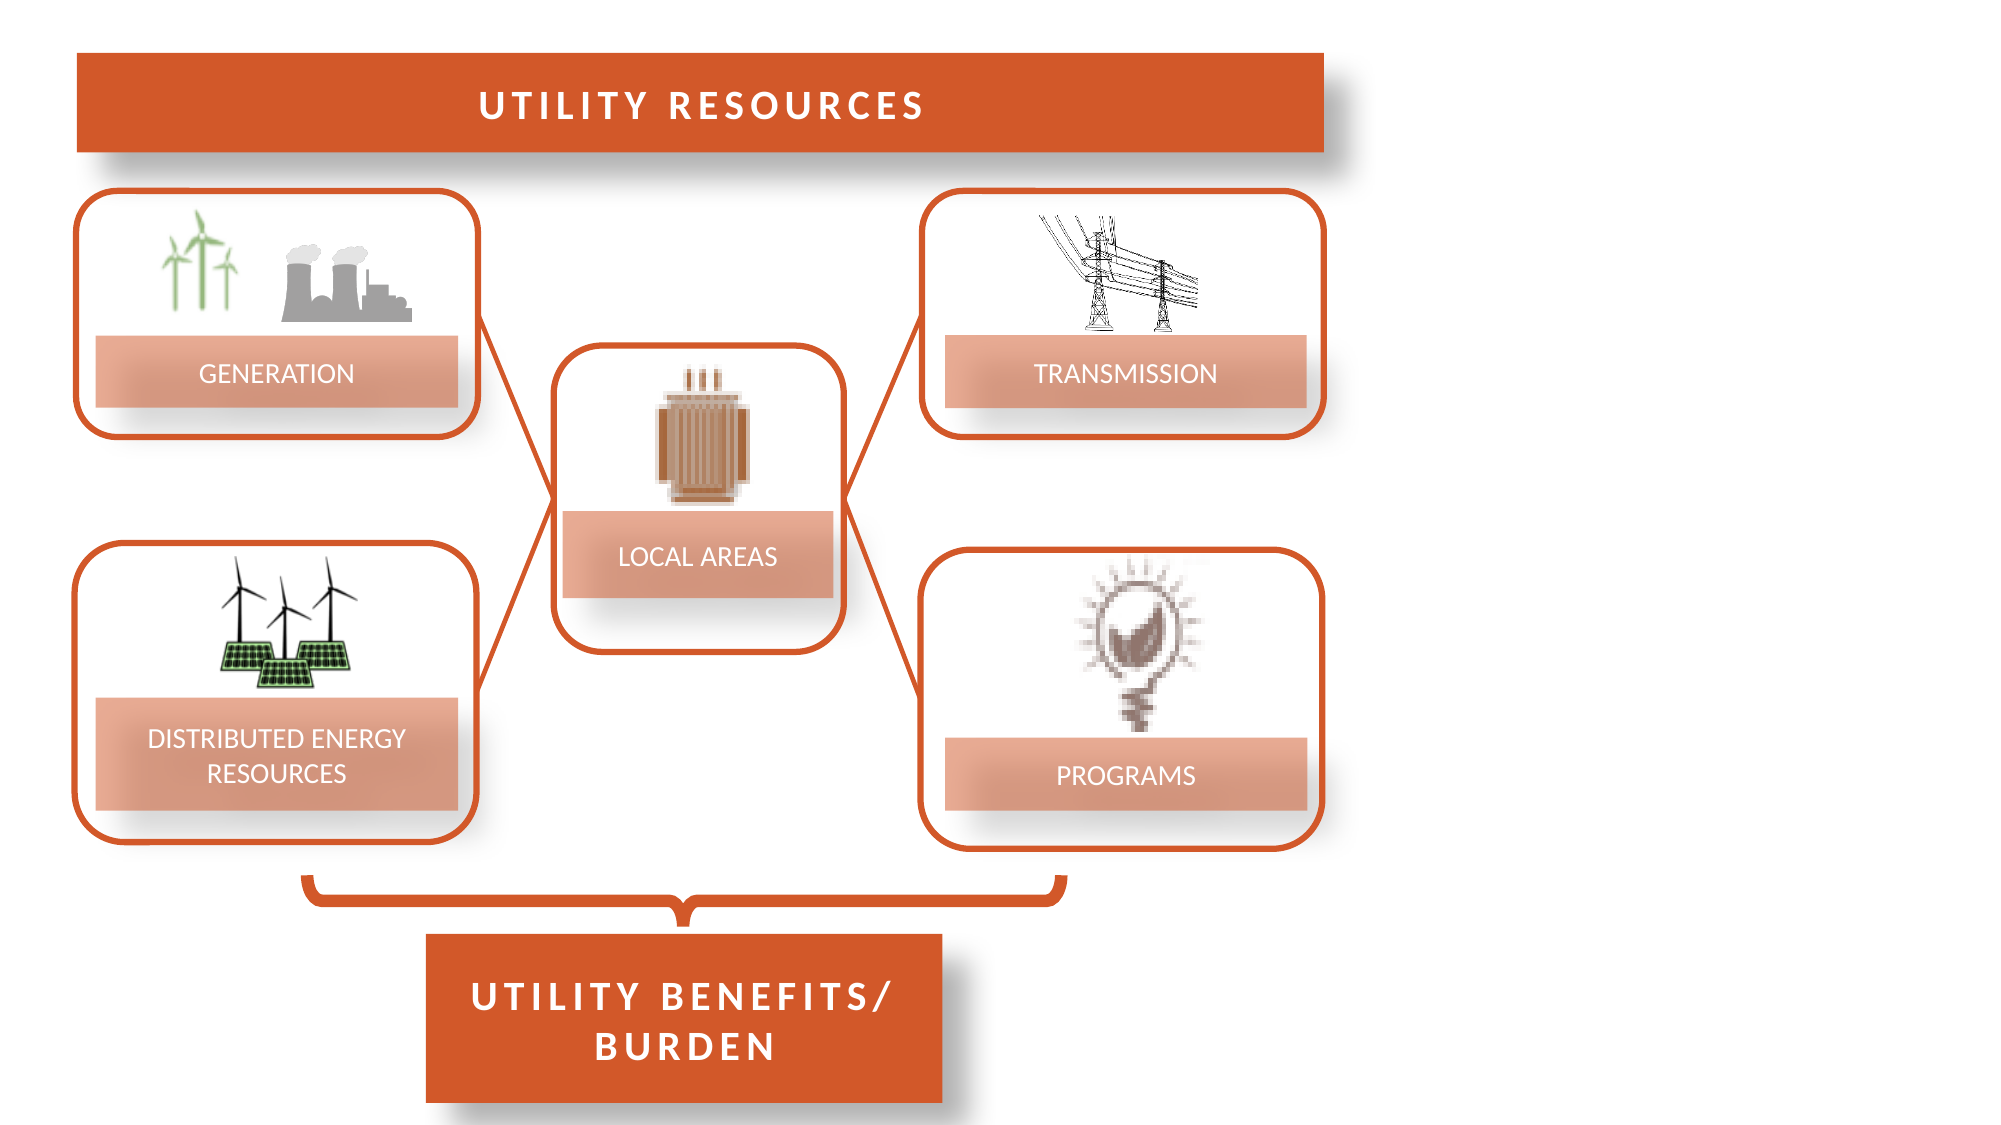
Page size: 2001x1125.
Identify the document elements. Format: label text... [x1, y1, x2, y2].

text_box UTILITY BENEFITS/ BURDEN [425, 933, 943, 1104]
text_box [74, 52, 1324, 849]
text_box [306, 875, 1062, 927]
